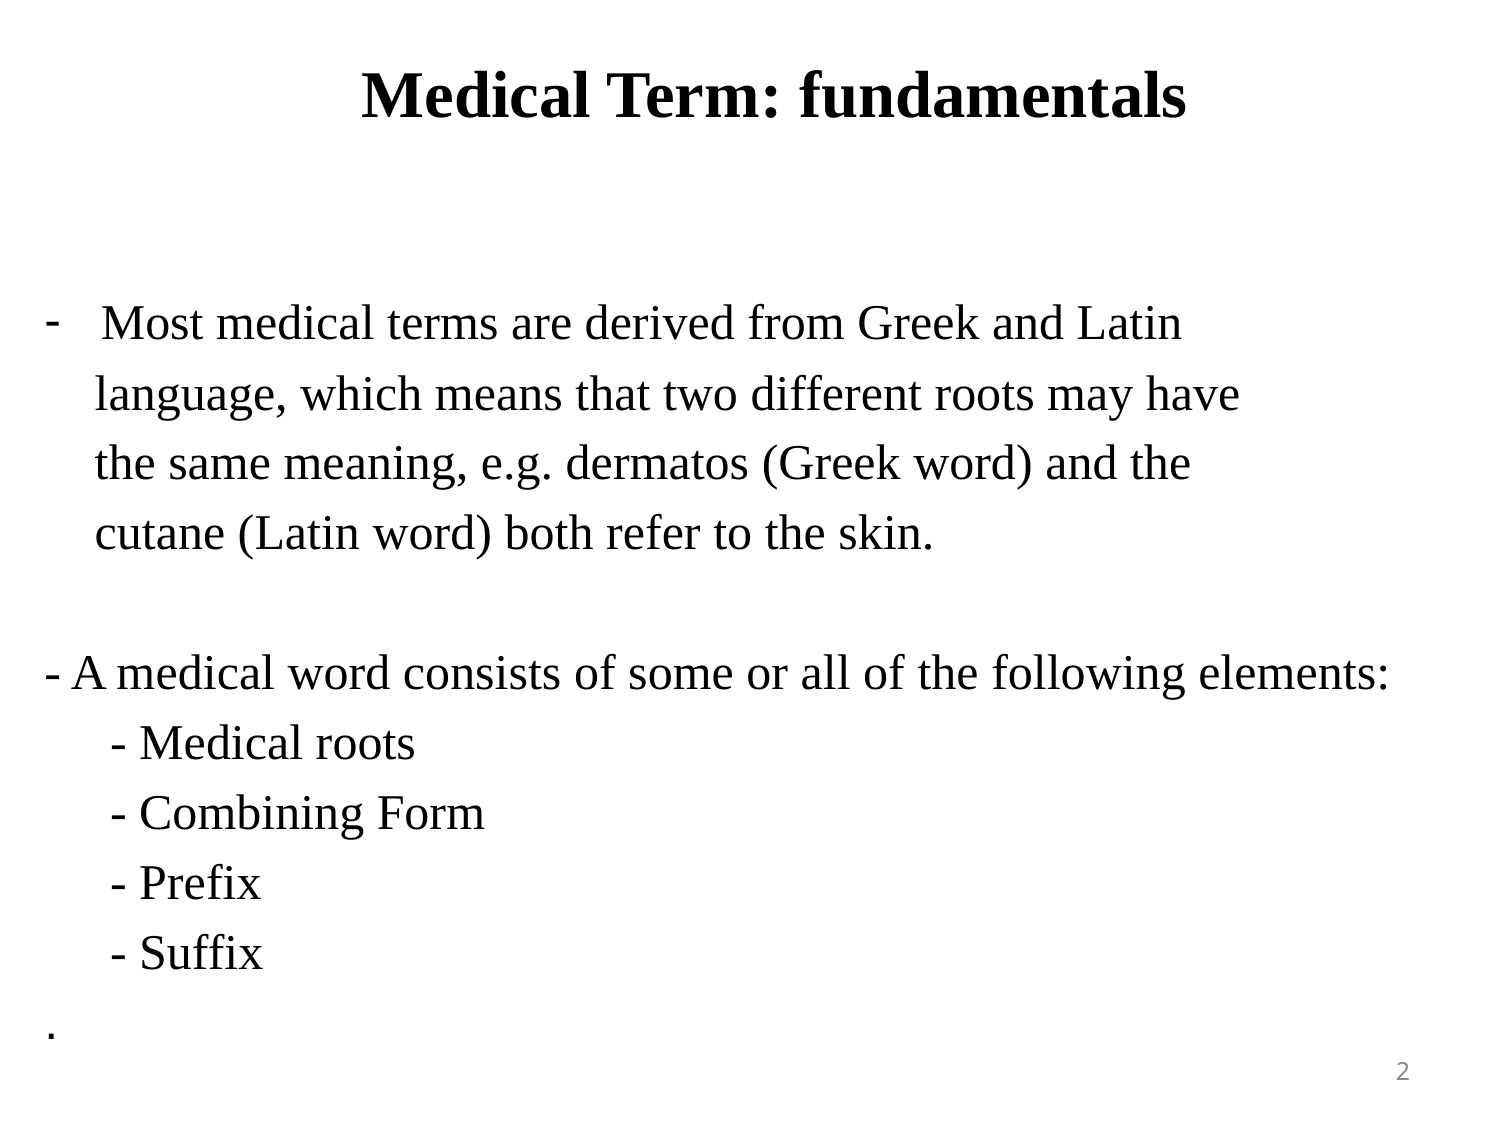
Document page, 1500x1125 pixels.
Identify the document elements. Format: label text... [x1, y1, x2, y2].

slide_number 2 [1074, 1042, 1425, 1103]
title Medical Term: fundamentals [125, 62, 1425, 200]
list Most medical terms are derived from Greek and Latin language, which means that two different roots may have the same meaning, e.g. dermatos (Greek word) and the cutane (Latin word) both refer to the skin. - A medical word consists of some or all of the following elements: - Medical roots - Combining Form - Prefix - Suffix . [29, 212, 1447, 1088]
